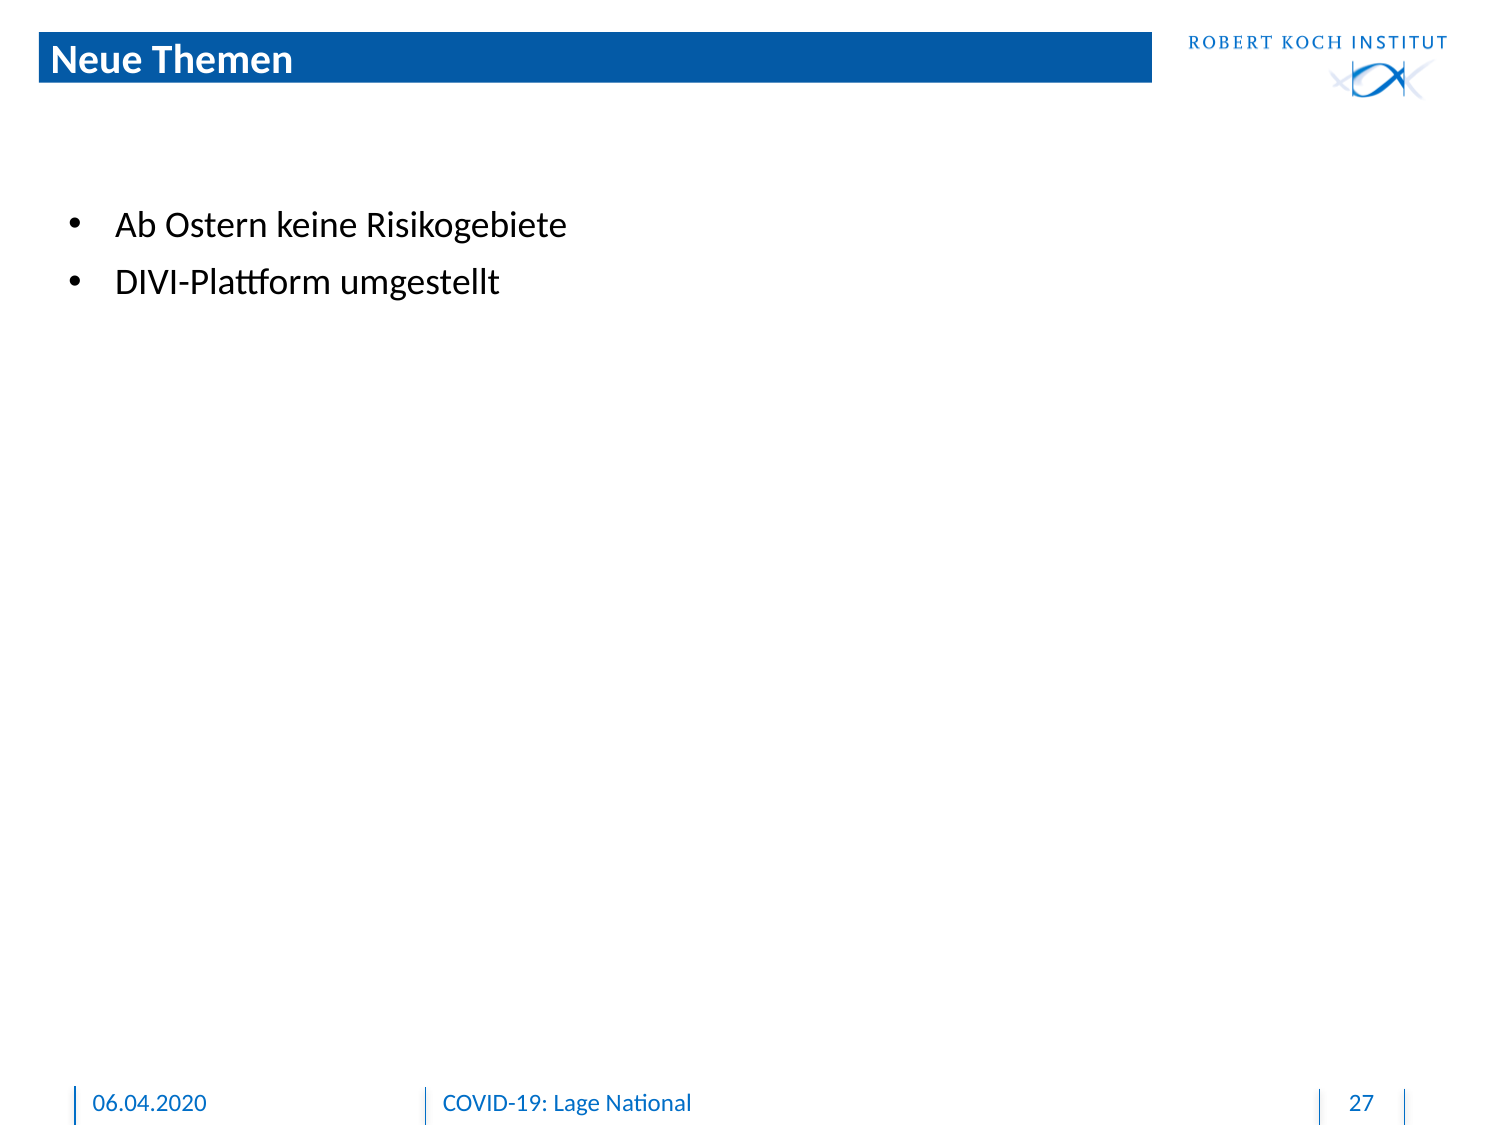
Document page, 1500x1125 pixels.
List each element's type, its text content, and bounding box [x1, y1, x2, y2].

title Neue Themen [38, 32, 1152, 83]
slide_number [92, 1086, 398, 1119]
picture [1182, 29, 1454, 109]
slide_number 27 [1321, 1086, 1403, 1119]
footer COVID-19: Lage National [442, 1086, 1293, 1119]
text_box Ab Ostern keine Risikogebiete DIVI-Plattform umgestellt [53, 192, 1312, 310]
